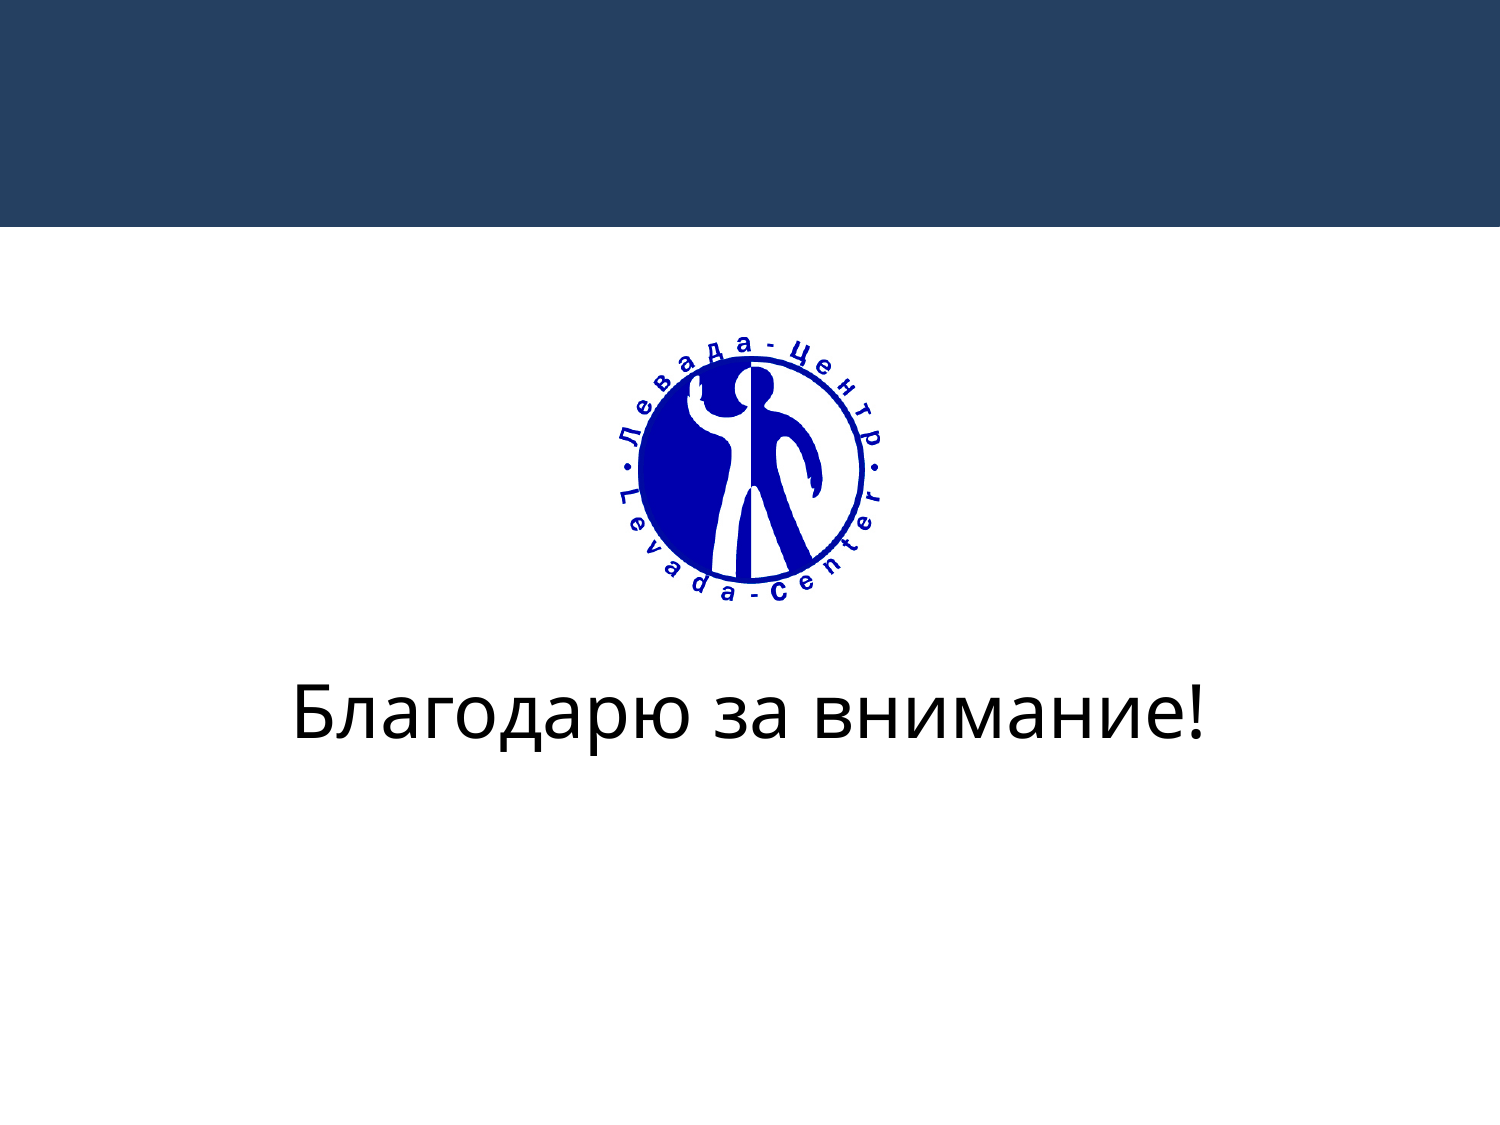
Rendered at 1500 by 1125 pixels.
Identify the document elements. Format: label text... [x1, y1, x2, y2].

title [74, 227, 1426, 233]
text_box [0, 0, 1500, 227]
list Благодарю за внимание! [74, 467, 1424, 828]
picture [618, 337, 880, 602]
